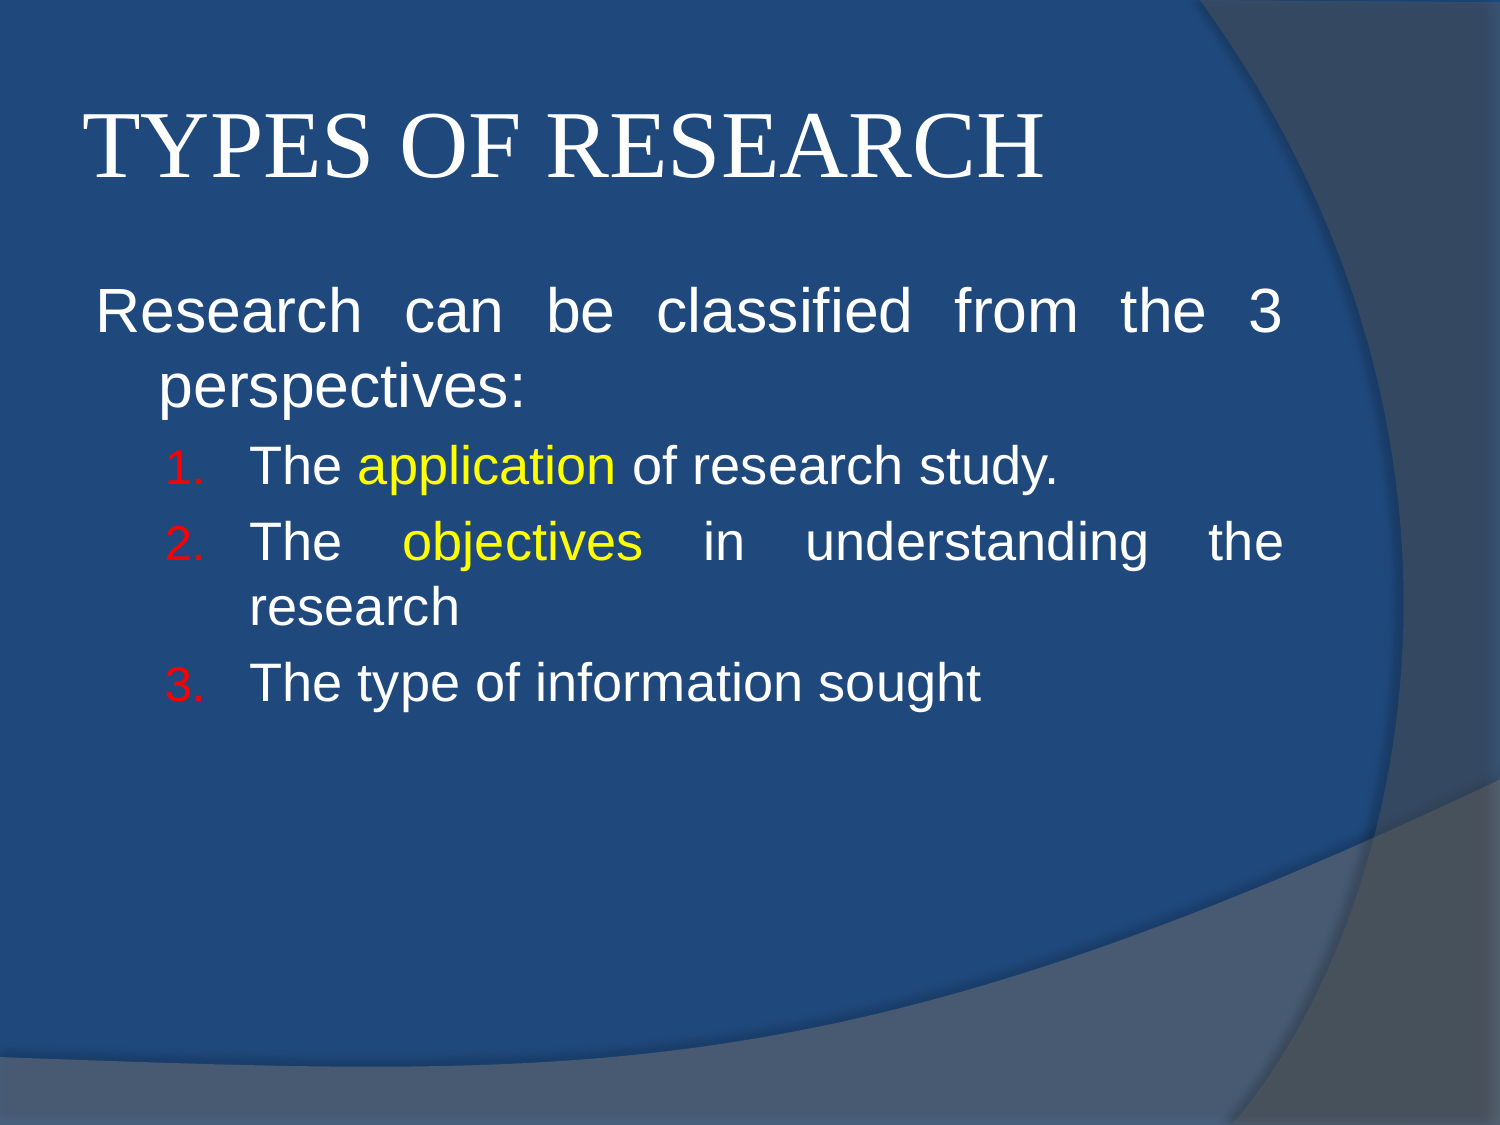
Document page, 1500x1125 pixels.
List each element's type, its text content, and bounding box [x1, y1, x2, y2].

list Research can be classified from the 3 perspectives: The application of research study. The objectives in understanding the research The type of information sought [75, 262, 1300, 1005]
title TYPES OF RESEARCH [75, 45, 1300, 233]
